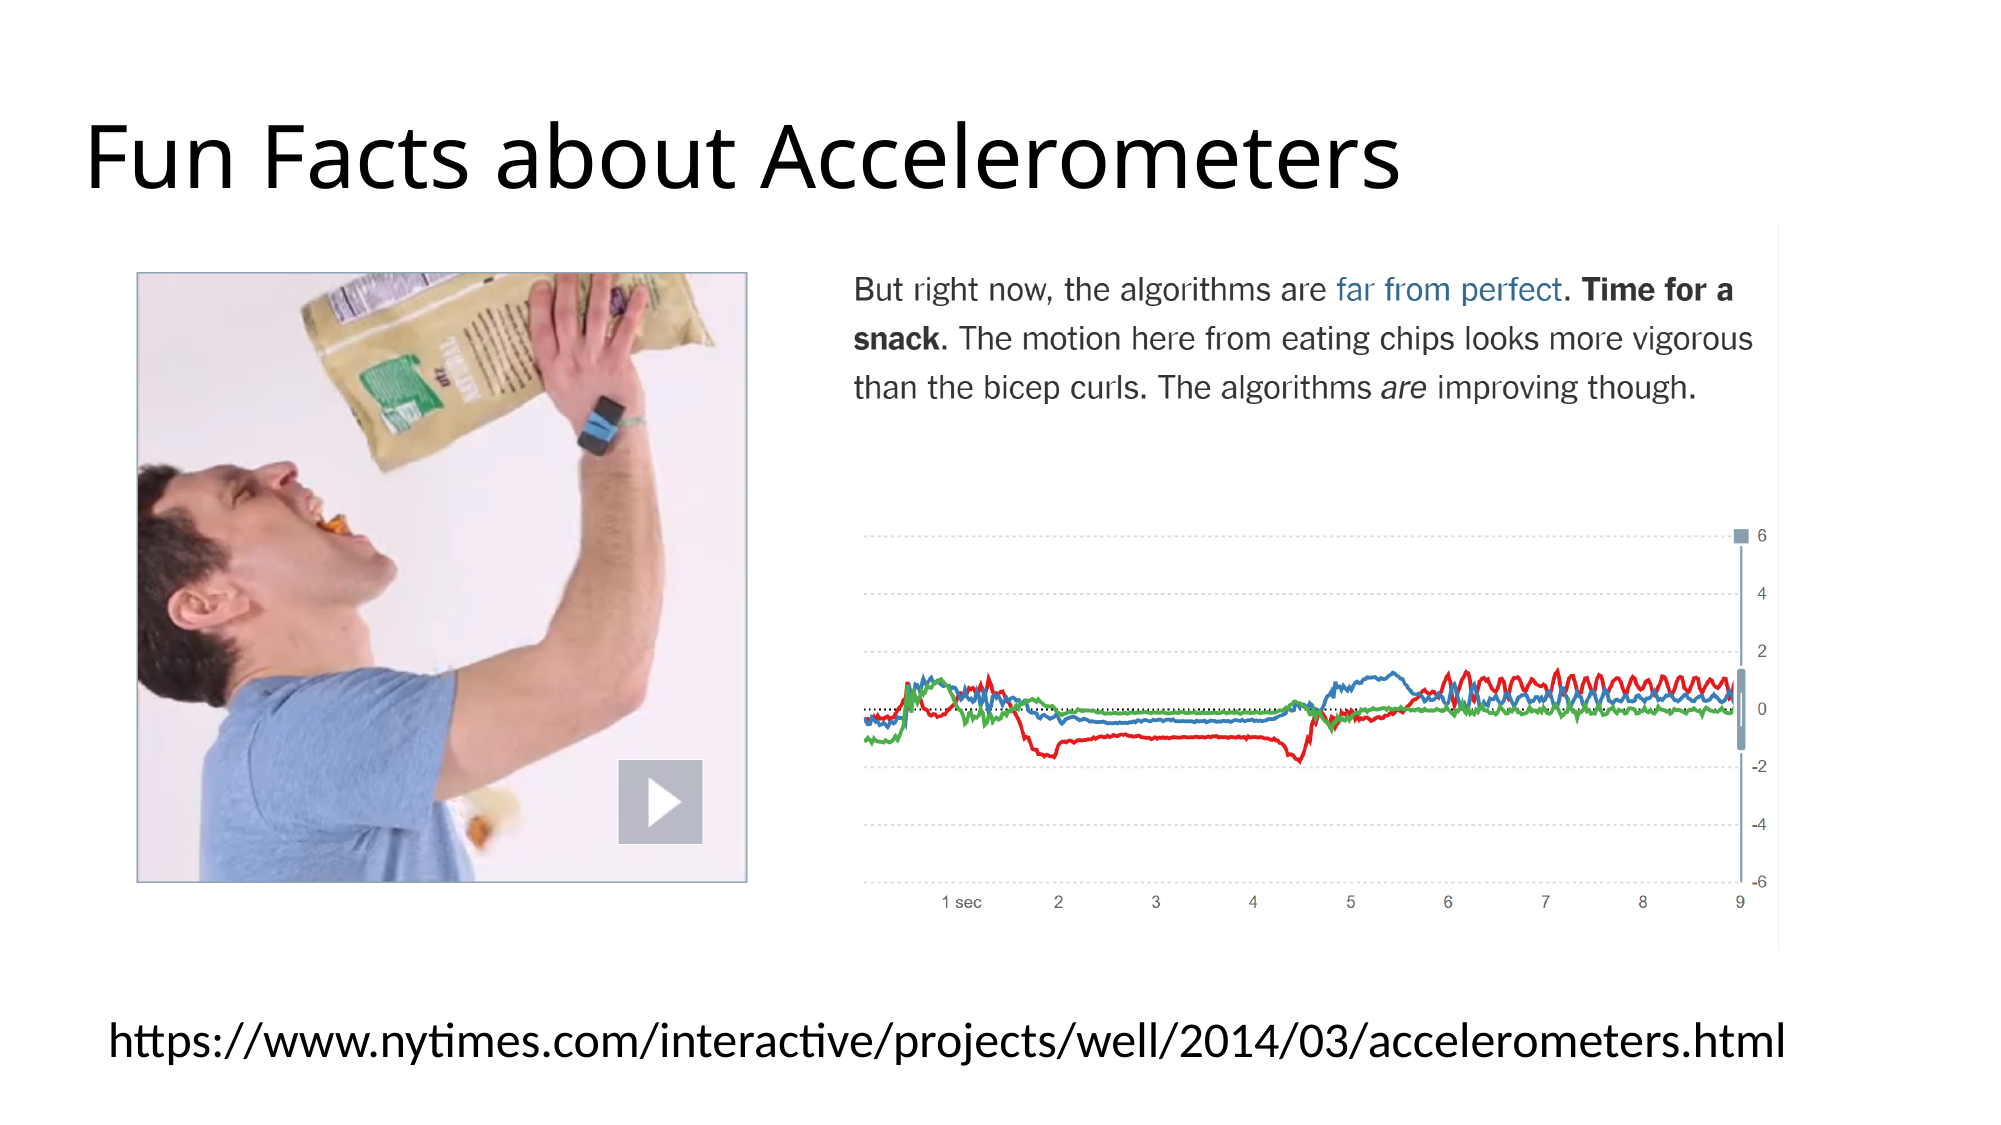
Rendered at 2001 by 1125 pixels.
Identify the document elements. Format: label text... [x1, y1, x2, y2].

list https://www.nytimes.com/interactive/projects/well/2014/03/accelerometers.html [68, 999, 2000, 1125]
picture [126, 222, 1779, 951]
title Fun Facts about Accelerometers [68, 97, 1932, 223]
